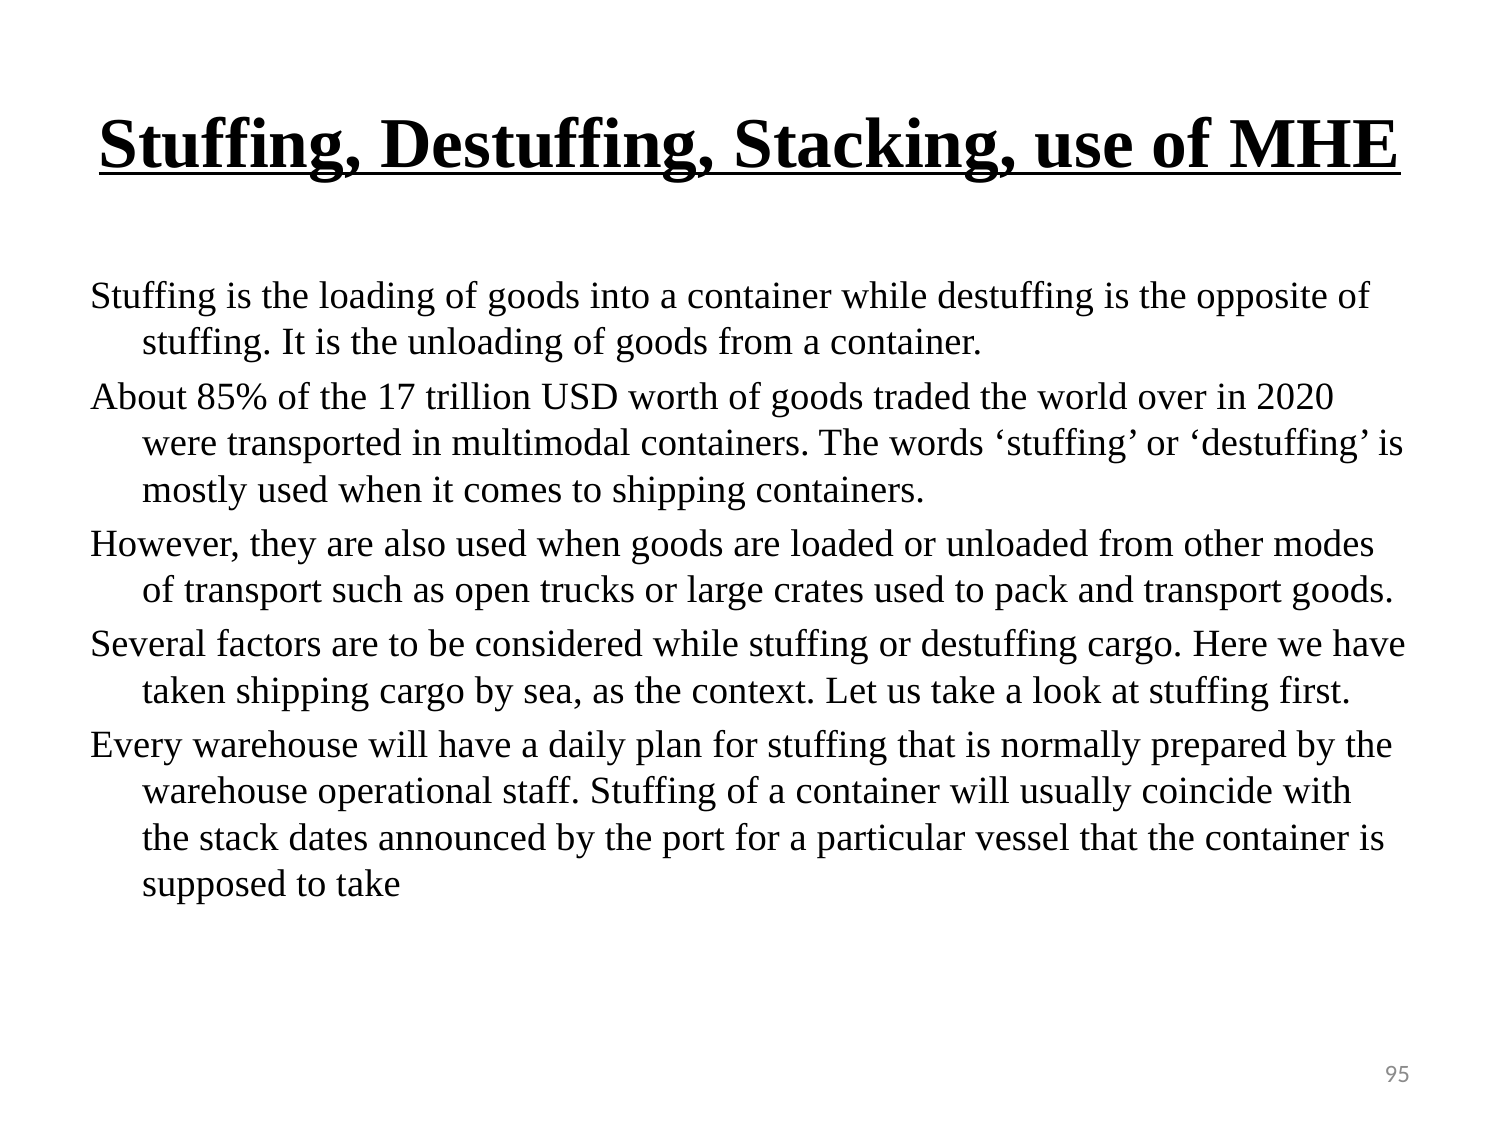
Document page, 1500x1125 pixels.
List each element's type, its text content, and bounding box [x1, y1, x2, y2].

list Stuffing is the loading of goods into a container while destuffing is the opposite of stuffing. It is the unloading of goods from a container. About 85% of the 17 trillion USD worth of goods traded the world over in 2020 were transported in multimodal containers. The words ‘stuffing’ or ‘destuffing’ is mostly used when it comes to shipping containers. However, they are also used when goods are loaded or unloaded from other modes of transport such as open trucks or large crates used to pack and transport goods. Several factors are to be considered while stuffing or destuffing cargo. Here we have taken shipping cargo by sea, as the context. Let us take a look at stuffing first. Every warehouse will have a daily plan for stuffing that is normally prepared by the warehouse operational staff. Stuffing of a container will usually coincide with the stack dates announced by the port for a particular vessel that the container is supposed to take [75, 262, 1425, 1005]
slide_number 95 [1074, 1042, 1425, 1103]
title Stuffing, Destuffing, Stacking, use of MHE [75, 45, 1425, 233]
